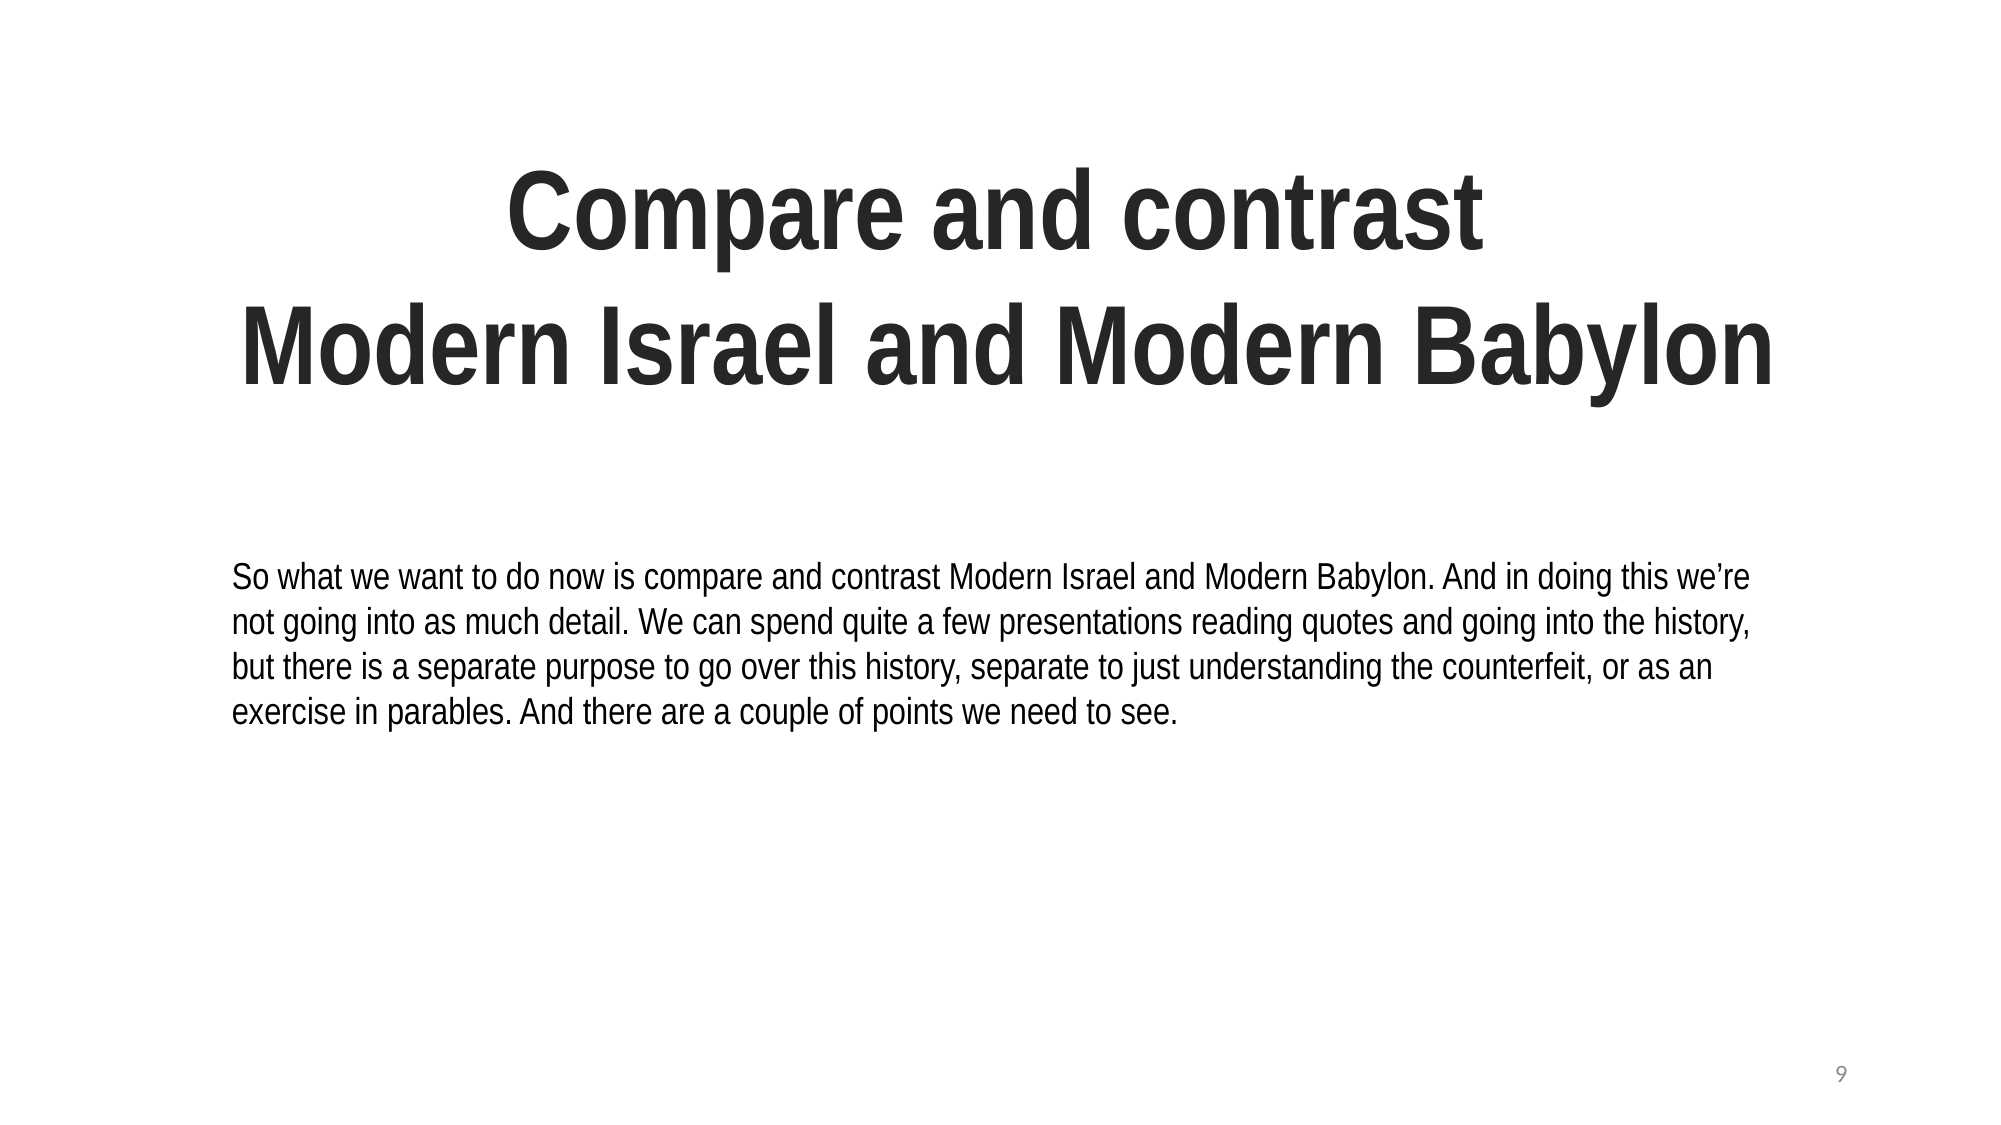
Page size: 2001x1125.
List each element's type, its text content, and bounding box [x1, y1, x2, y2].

text_box So what we want to do now is compare and contrast Modern Israel and Modern Babylon. And in doing this we’re not going into as much detail. We can spend quite a few presentations reading quotes and going into the history, but there is a separate purpose to go over this history, separate to just understanding the counterfeit, or as an exercise in parables. And there are a couple of points we need to see. [217, 544, 1795, 785]
text_box Compare and contrast Modern Israel and Modern Babylon [225, 129, 1792, 415]
slide_number 9 [1412, 1042, 1863, 1103]
